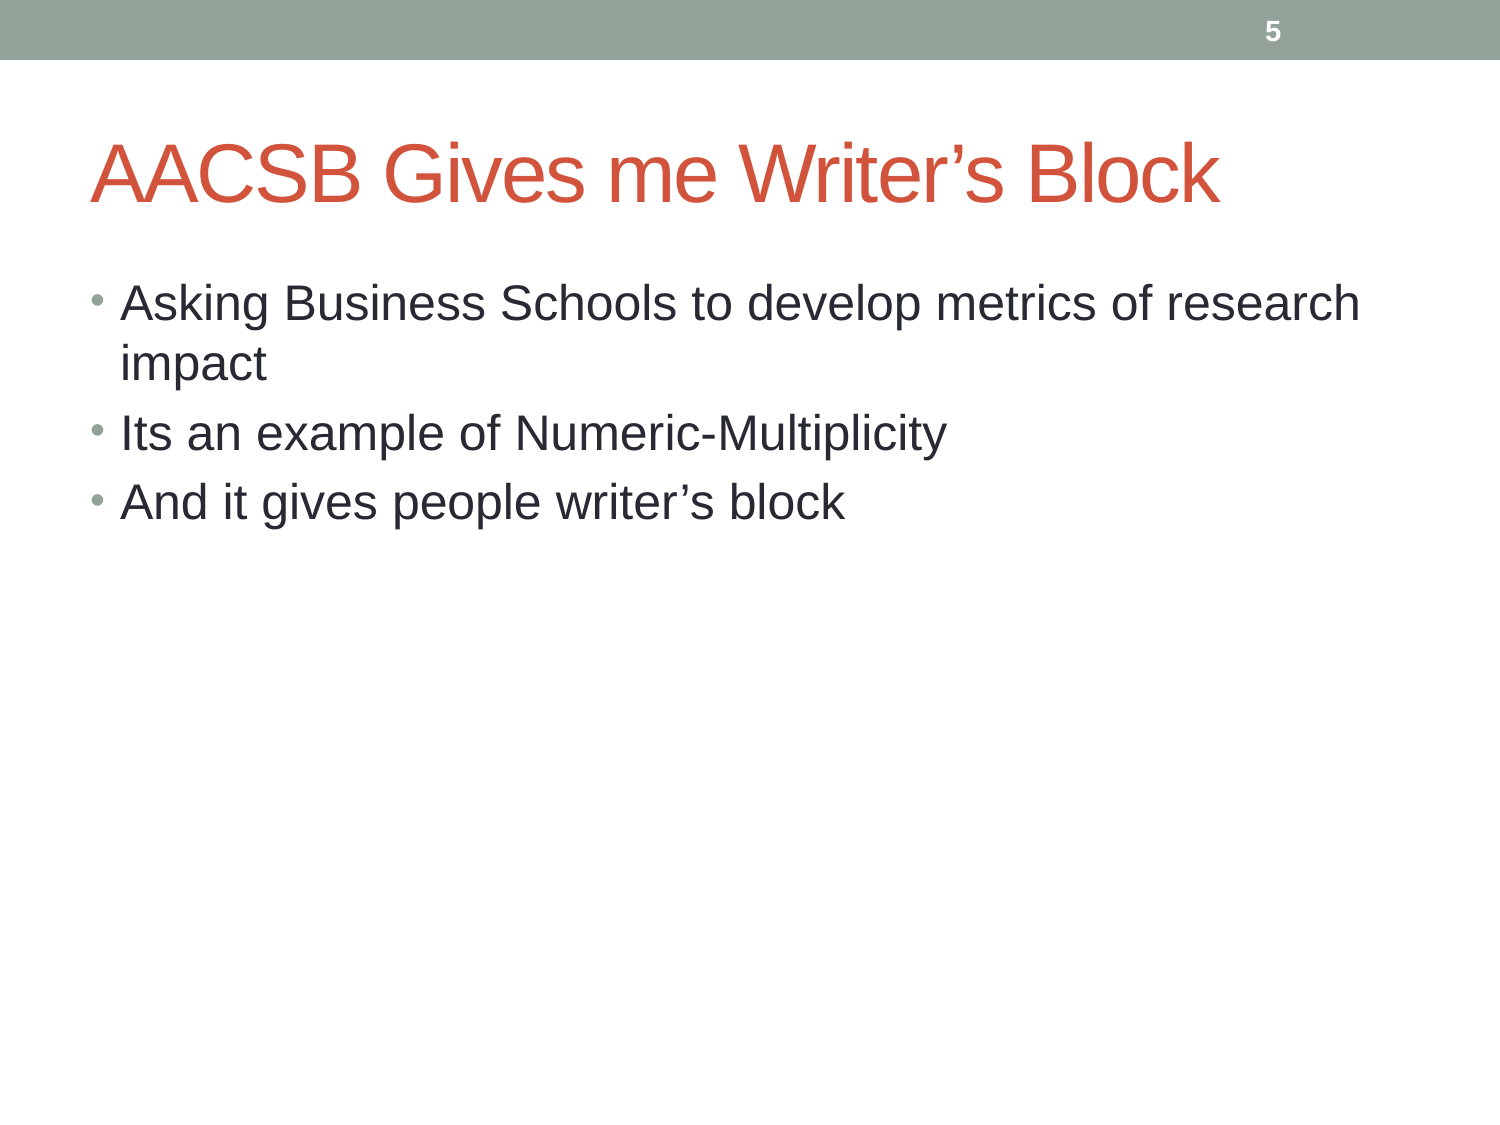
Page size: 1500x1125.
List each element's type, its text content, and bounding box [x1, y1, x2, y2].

list Asking Business Schools to develop metrics of research impact Its an example of Numeric-Multiplicity And it gives people writer’s block [75, 262, 1425, 1063]
title AACSB Gives me Writer’s Block [75, 87, 1425, 250]
slide_number 5 [1250, 3, 1425, 57]
